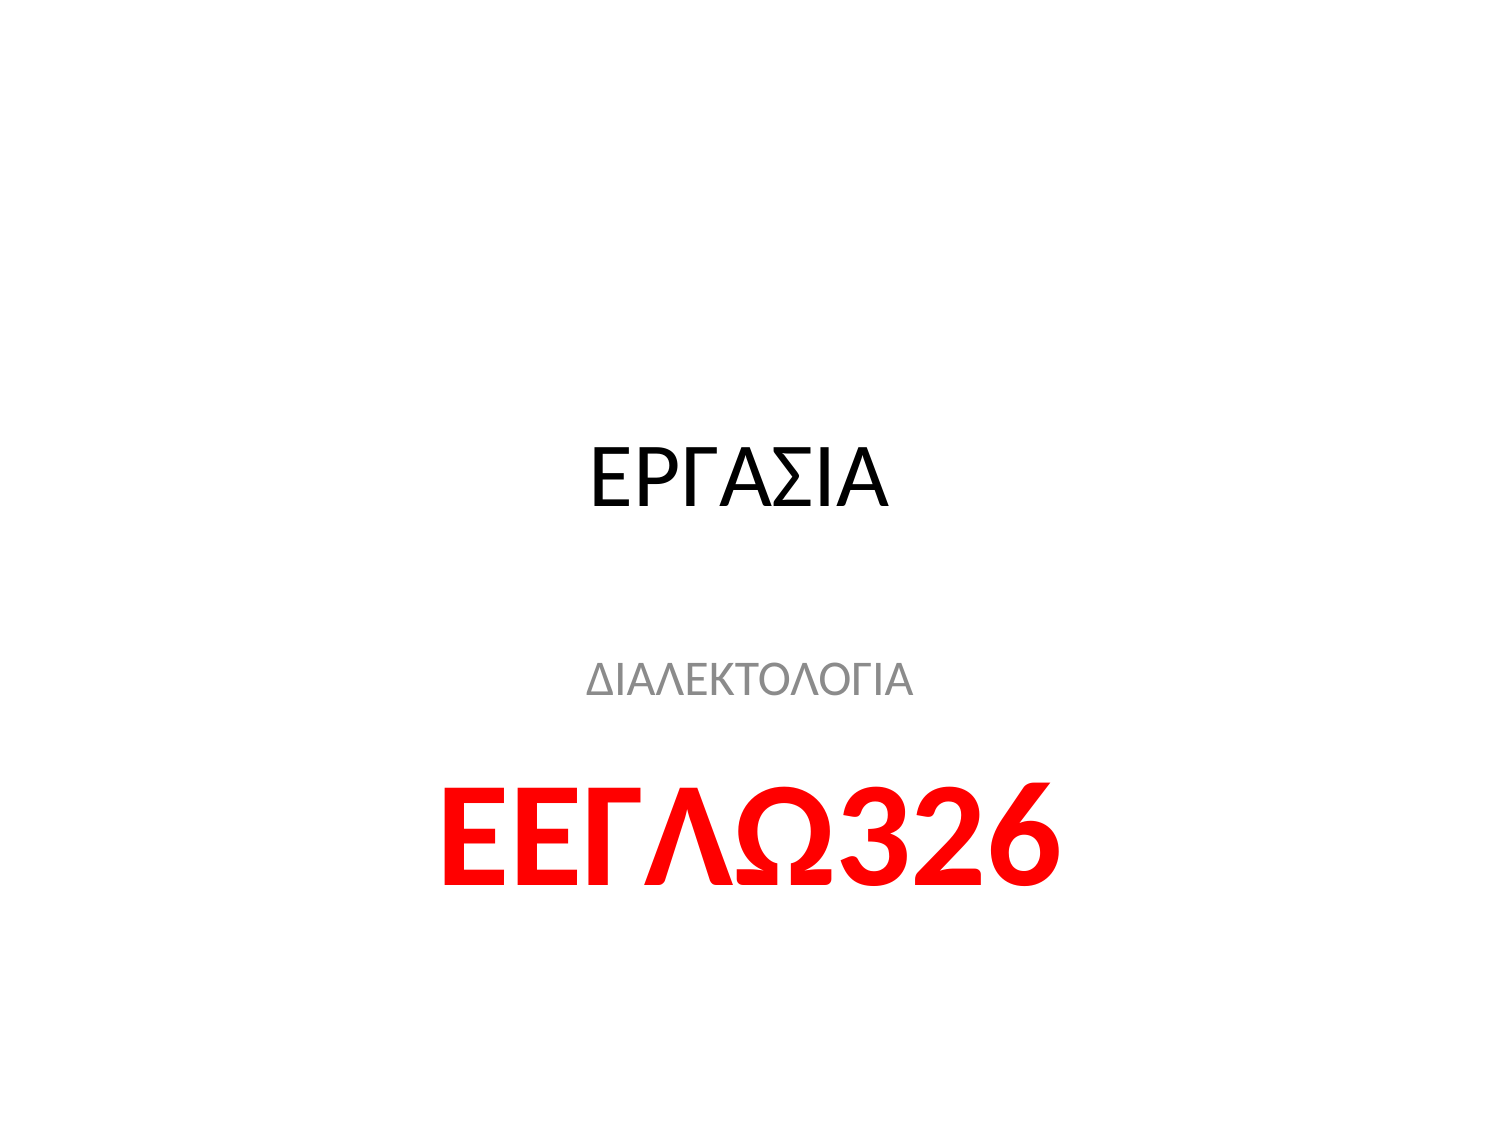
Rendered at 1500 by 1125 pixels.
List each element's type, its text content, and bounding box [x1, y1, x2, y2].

subtitle ΔΙΑΛΕΚΤΟΛΟΓΙΑ ΕΕΓΛΩ326 [225, 637, 1275, 925]
title ΕΡΓΑΣΙΑ [112, 349, 1388, 591]
